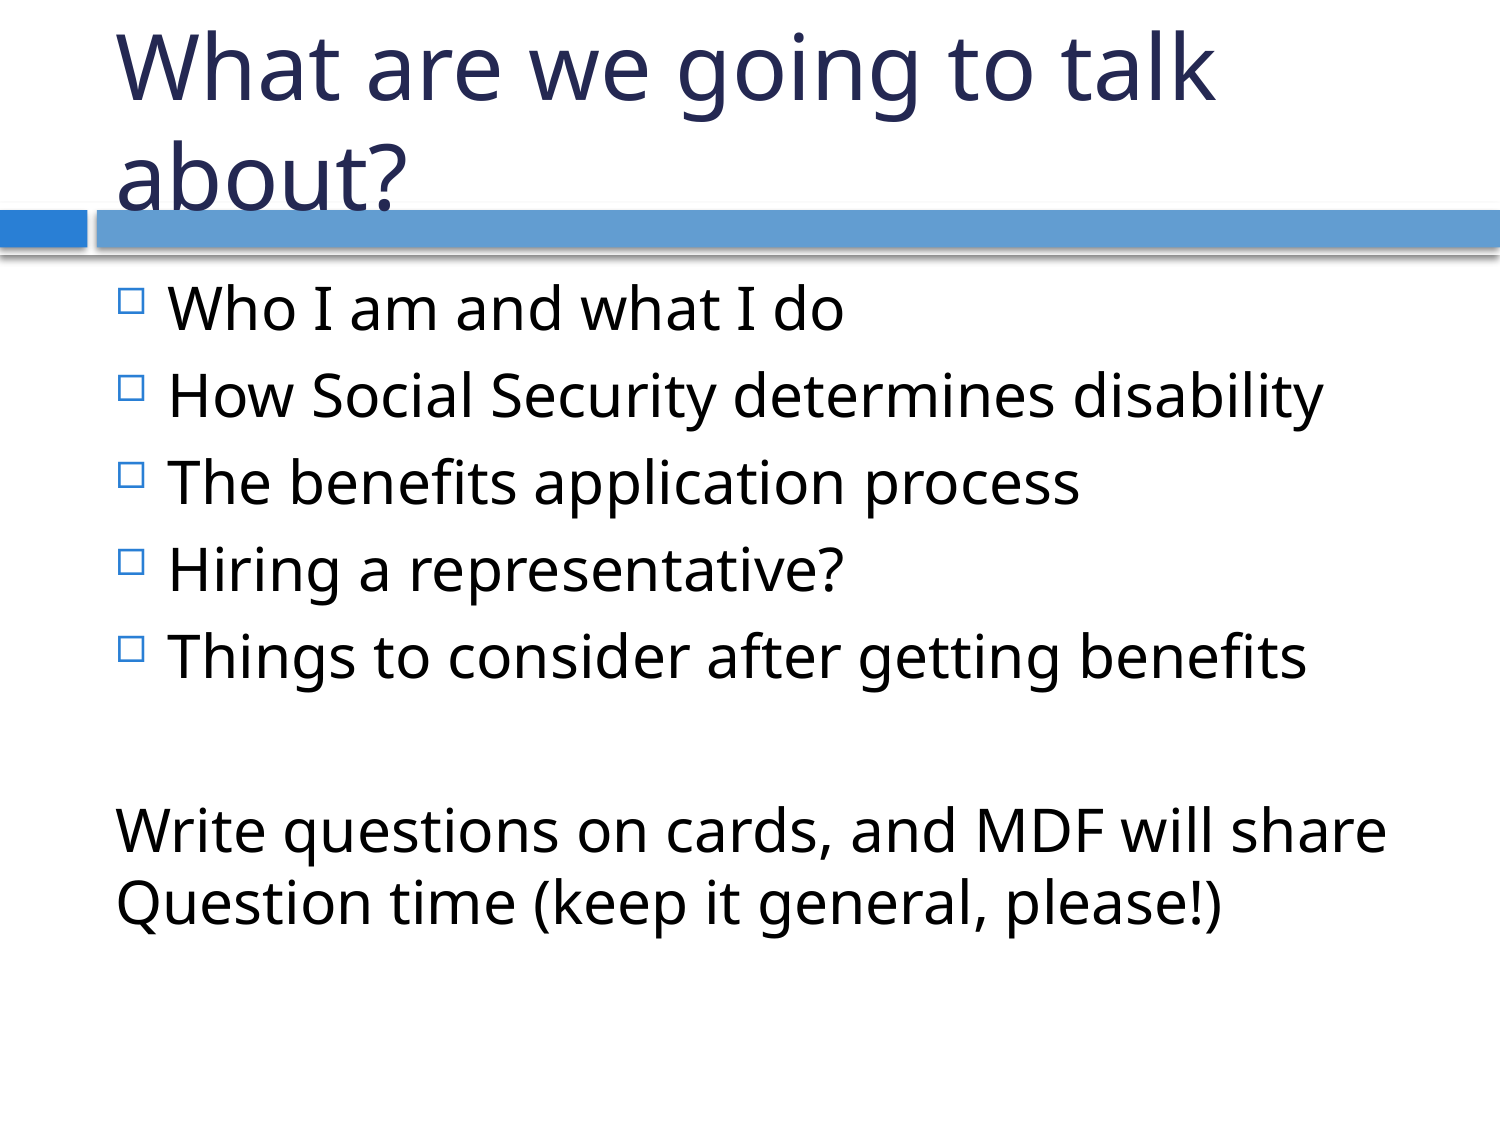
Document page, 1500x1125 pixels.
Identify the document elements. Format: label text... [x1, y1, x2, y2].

title What are we going to talk about? [100, 37, 1438, 200]
list Who I am and what I do How Social Security determines disability The benefits application process Hiring a representative? Things to consider after getting benefits Write questions on cards, and MDF will share Question time (keep it general, please!) [100, 262, 1438, 1000]
